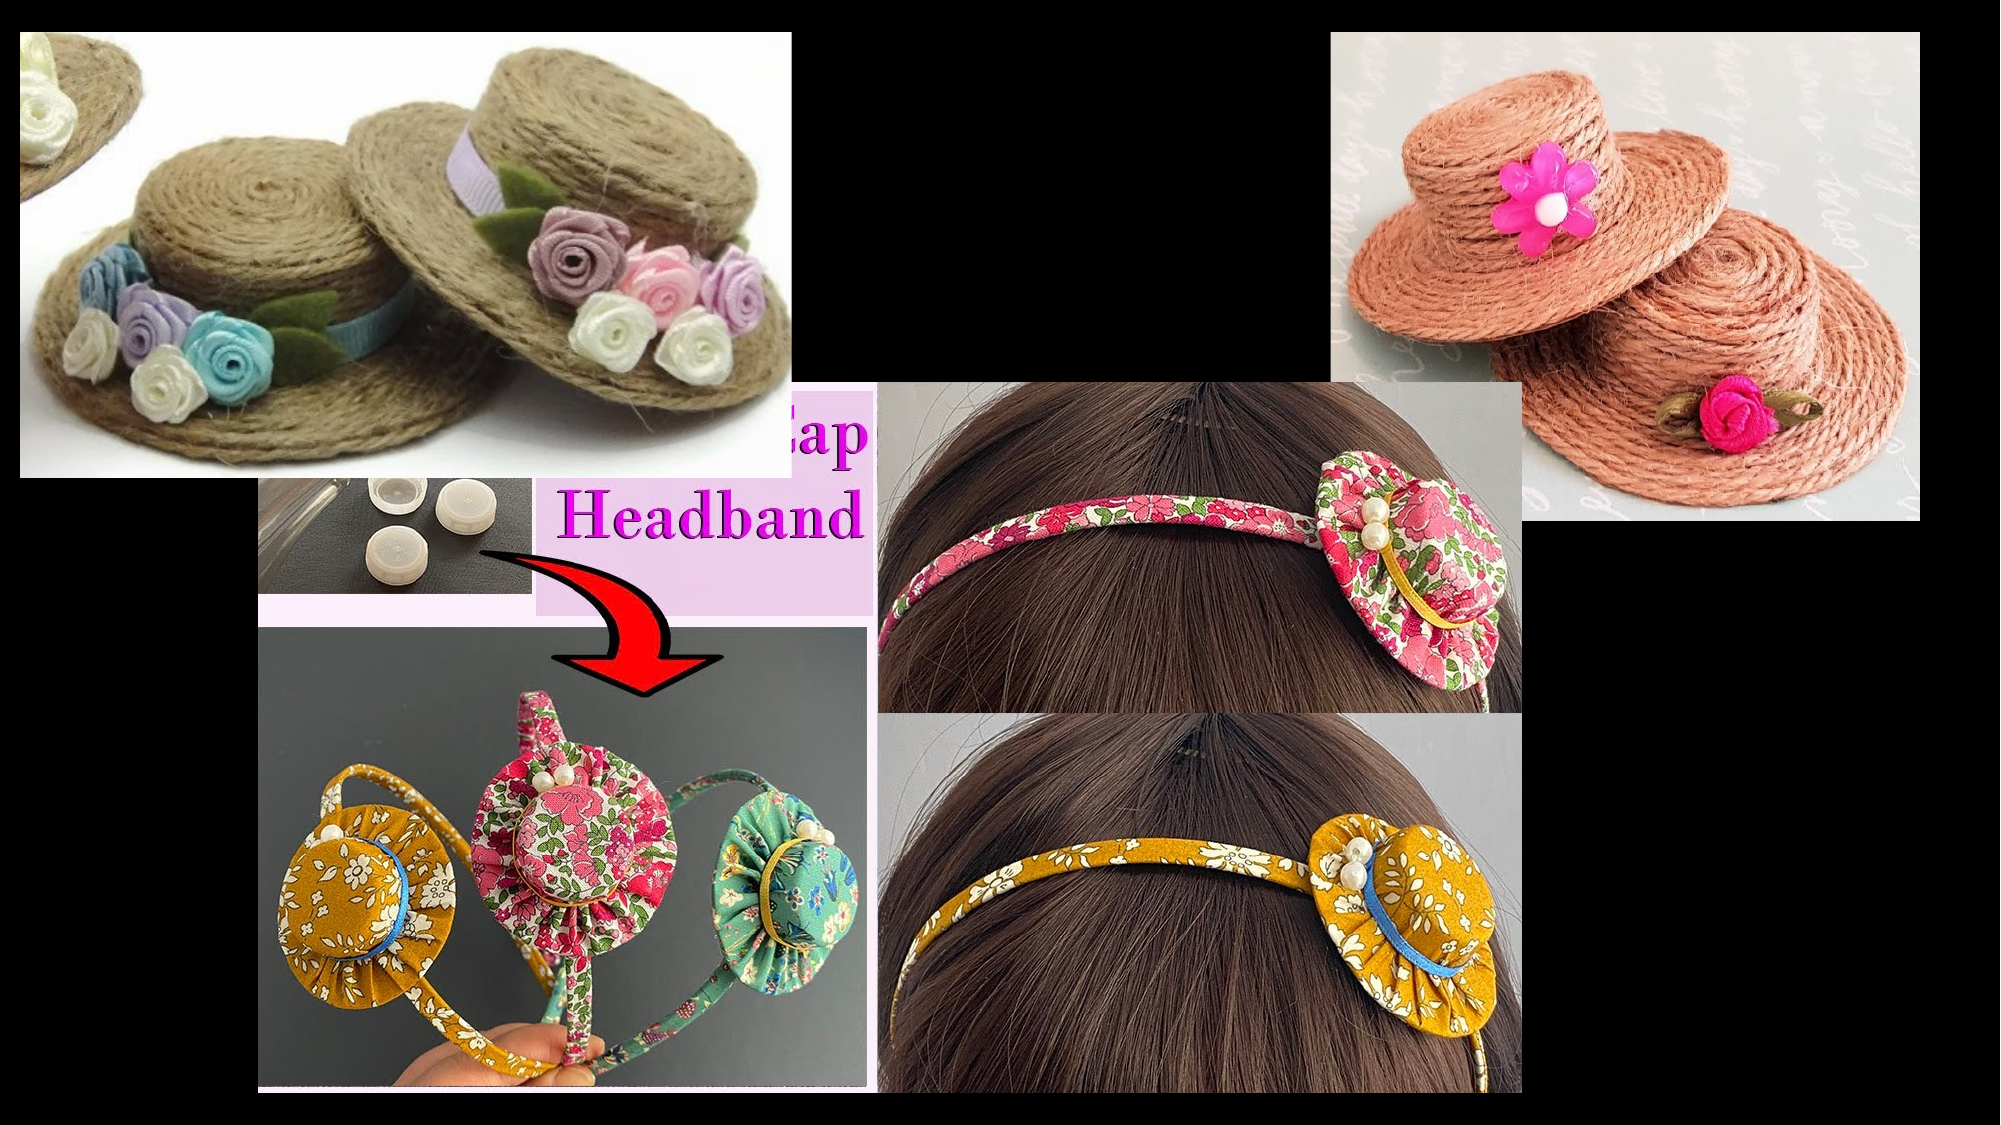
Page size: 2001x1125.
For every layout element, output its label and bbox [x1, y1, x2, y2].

picture [19, 31, 1920, 1093]
